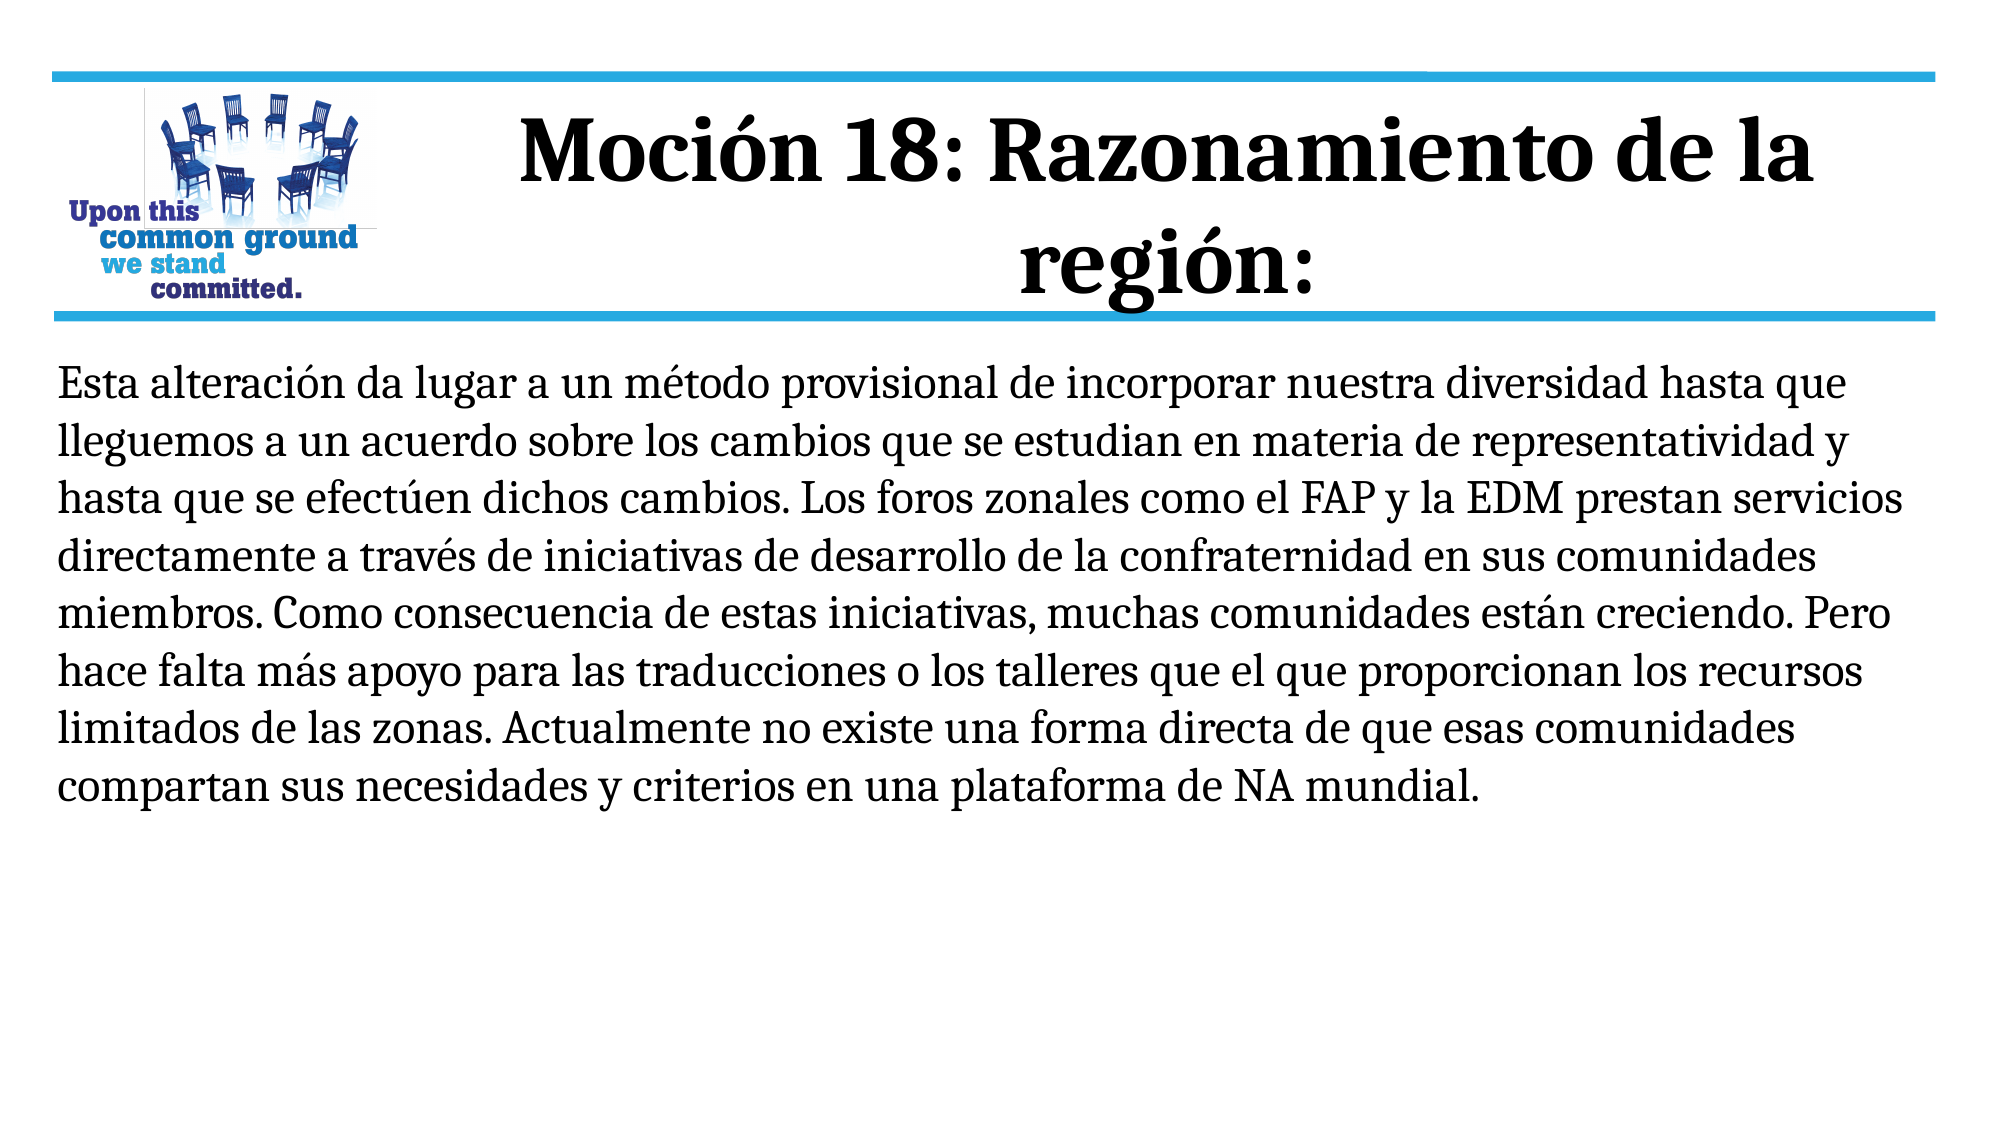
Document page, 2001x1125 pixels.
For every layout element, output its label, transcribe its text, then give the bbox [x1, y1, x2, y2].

picture [69, 88, 377, 305]
text_box Esta alteración da lugar a un método provisional de incorporar nuestra diversidad hasta que lleguemos a un acuerdo sobre los cambios que se estudian en materia de representatividad y hasta que se efectúen dichos cambios. Los foros zonales como el FAP y la EDM prestan servicios directamente a través de iniciativas de desarrollo de la confraternidad en sus comunidades miembros. Como consecuencia de estas iniciativas, muchas comunidades están creciendo. Pero hace falta más apoyo para las traducciones o los talleres que el que proporcionan los recursos limitados de las zonas. Actualmente no existe una forma directa de que esas comunidades compartan sus necesidades y criterios en una plataforma de NA mundial. [57, 350, 1940, 811]
text_box Moción 18: Razonamiento de la región: [395, 137, 1940, 263]
